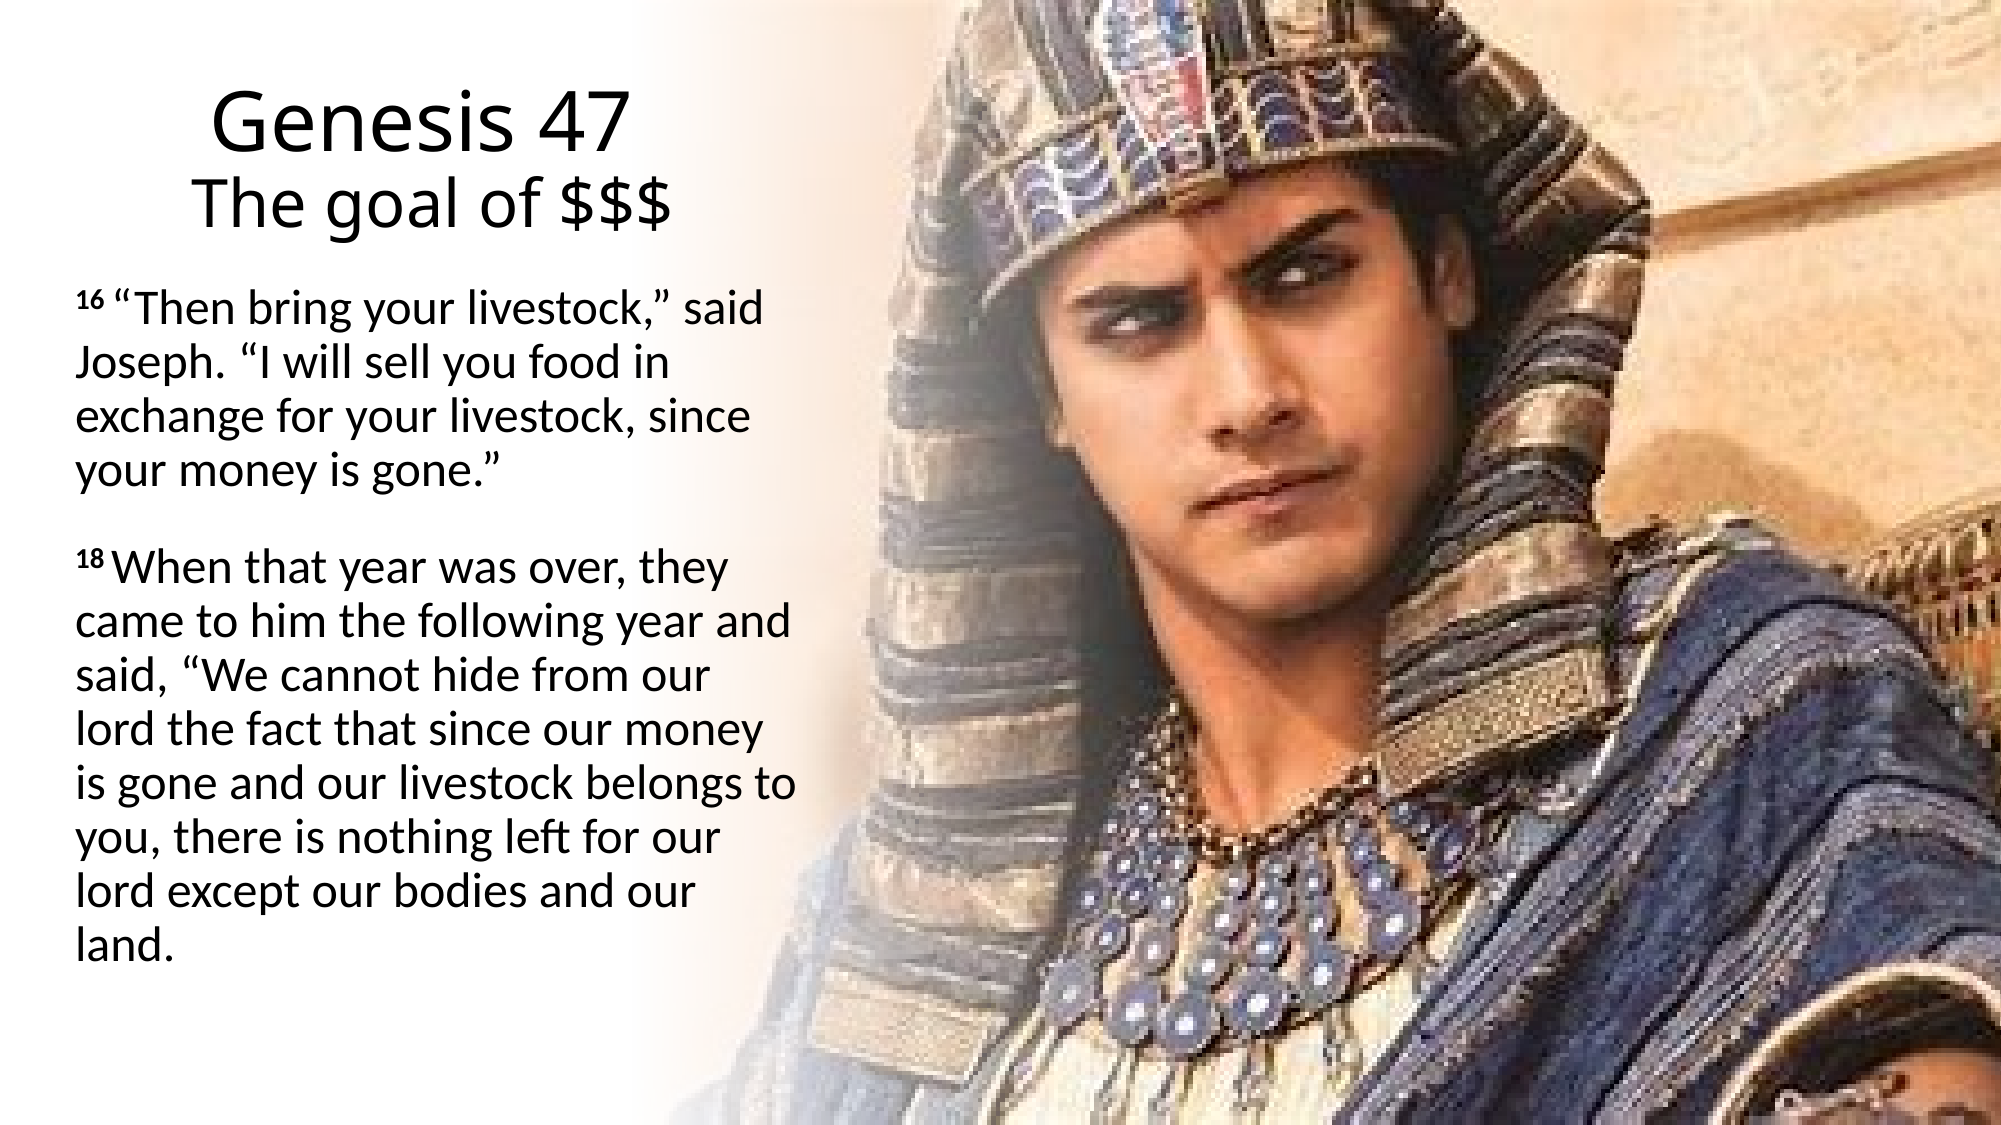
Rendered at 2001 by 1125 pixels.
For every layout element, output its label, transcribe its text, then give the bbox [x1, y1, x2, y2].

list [452, 0, 2000, 1125]
text_box [0, 0, 452, 1125]
title Genesis 47 The goal of $$$ [101, 59, 452, 263]
